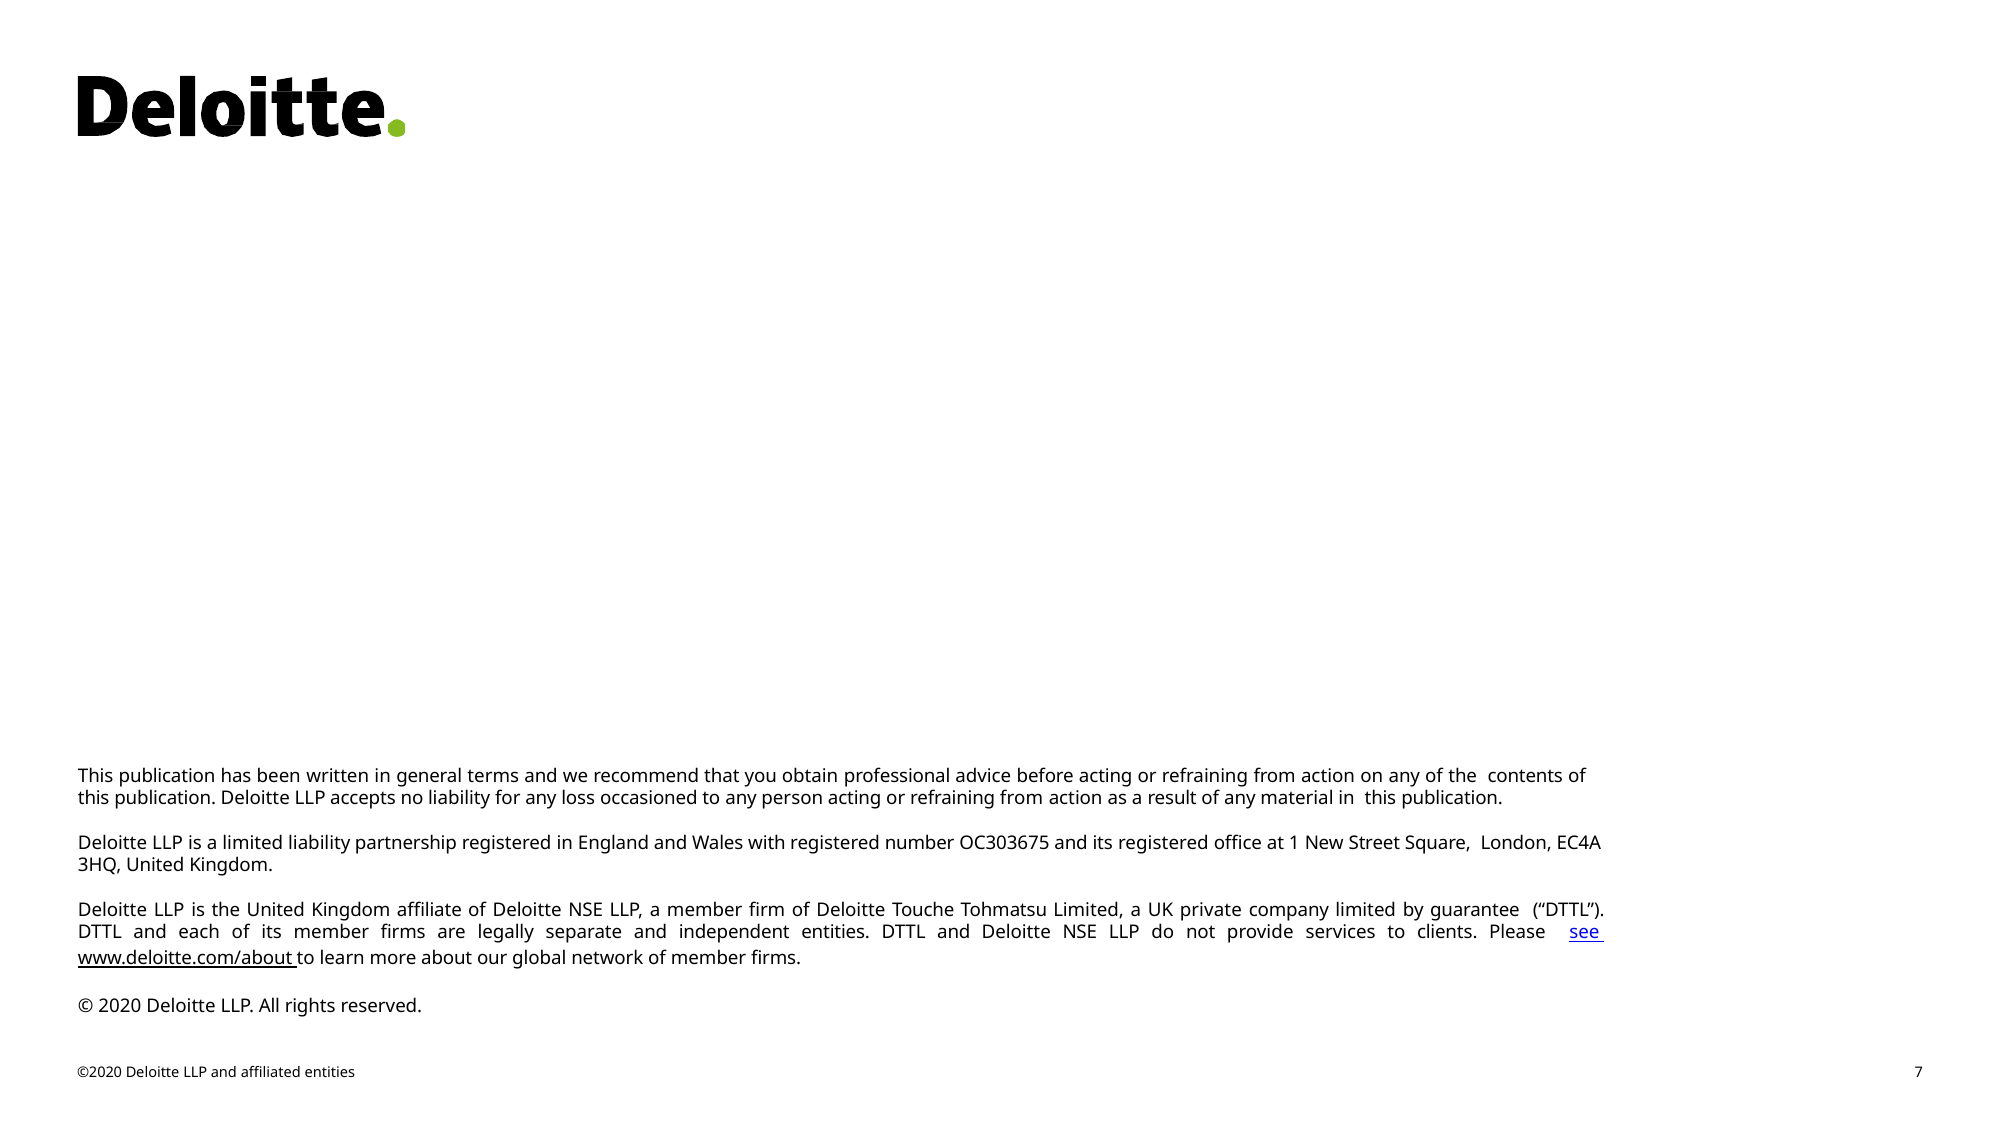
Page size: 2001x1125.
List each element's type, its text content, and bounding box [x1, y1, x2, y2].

picture [387, 119, 406, 137]
text_box This publication has been written in general terms and we recommend that you obtain professional advice before acting or refraining from action on any of the contents of this publication. Deloitte LLP accepts no liability for any loss occasioned to any person acting or refraining from action as a result of any material in this publication. Deloitte LLP is a limited liability partnership registered in England and Wales with registered number OC303675 and its registered office at 1 New Street Square, London, EC4A 3HQ, United Kingdom. Deloitte LLP is the United Kingdom affiliate of Deloitte NSE LLP, a member firm of Deloitte Touche Tohmatsu Limited, a UK private company limited by guarantee (“DTTL”). DTTL and each of its member firms are legally separate and independent entities. DTTL and Deloitte NSE LLP do not provide services to clients. Please see www.deloitte.com/about to learn more about our global network of member firms. © 2020 Deloitte LLP. All rights reserved. [75, 761, 1606, 1016]
